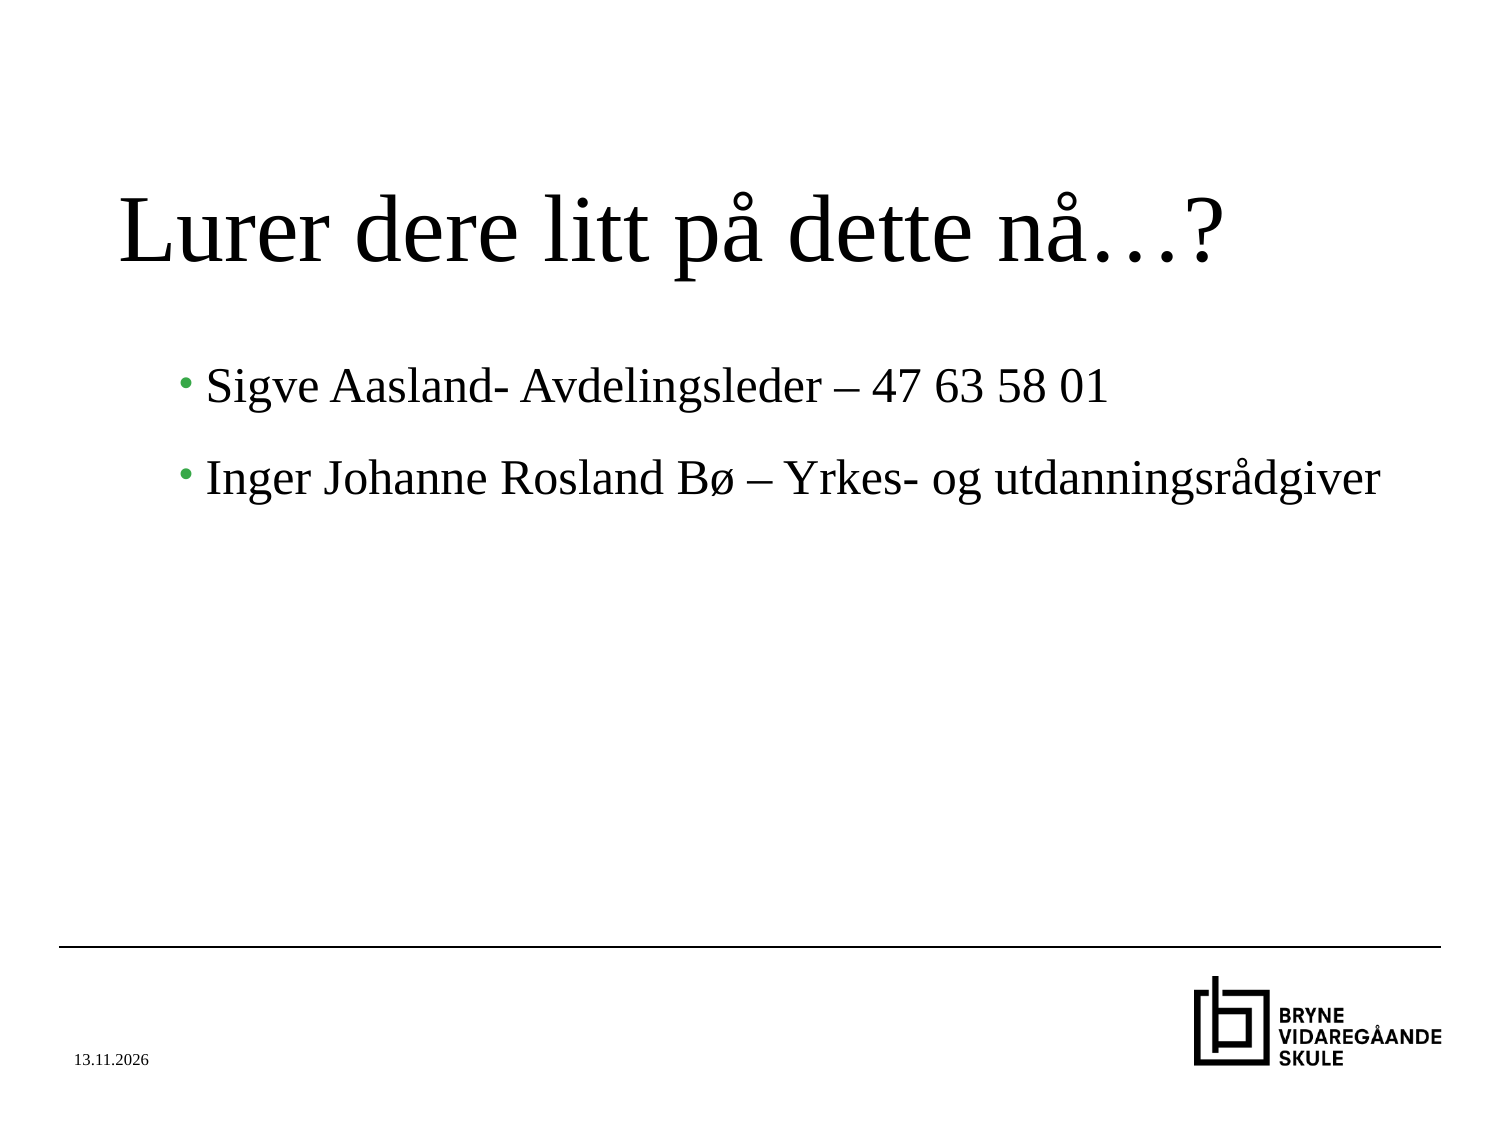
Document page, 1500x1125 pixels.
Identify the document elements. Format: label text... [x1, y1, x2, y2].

title Lurer dere litt på dette nå…? [103, 137, 1397, 288]
list Sigve Aasland- Avdelingsleder – 47 63 58 01 Inger Johanne Rosland Bø – Yrkes- og utdanningsrådgiver [161, 350, 1397, 886]
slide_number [59, 1047, 175, 1070]
picture [1194, 976, 1500, 1125]
